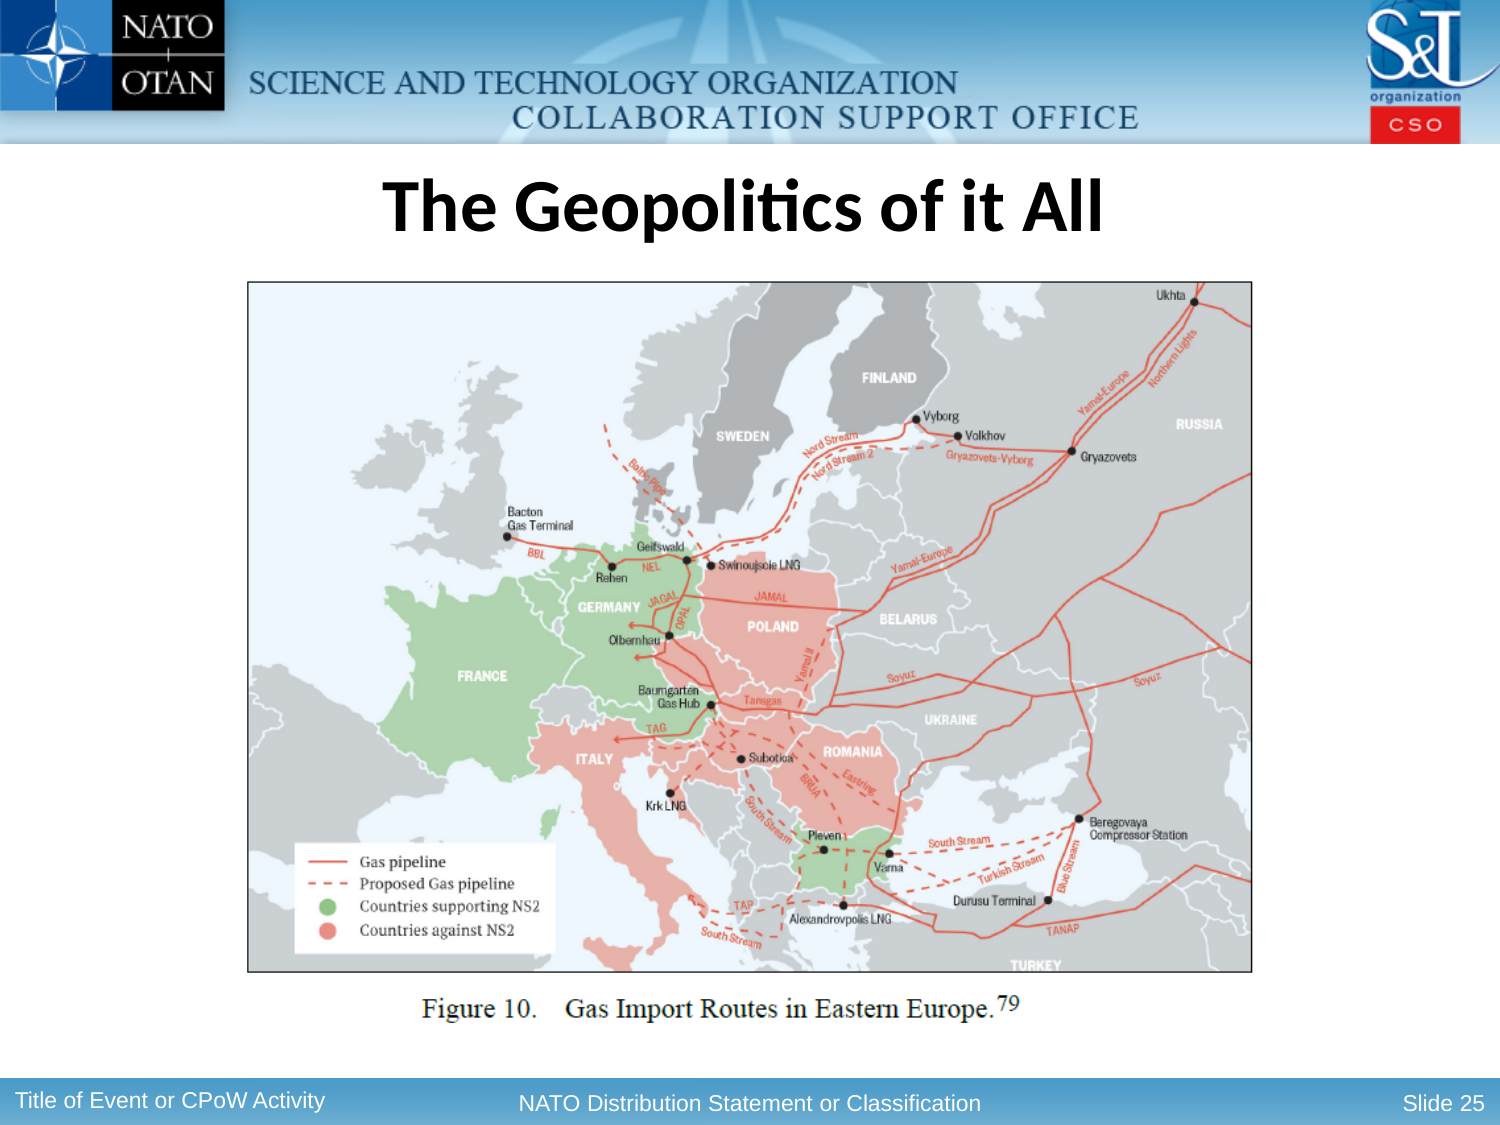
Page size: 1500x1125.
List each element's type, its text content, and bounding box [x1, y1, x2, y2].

picture [0, 1078, 1500, 1125]
picture [0, 0, 1500, 144]
picture [246, 271, 1322, 1060]
title The Geopolitics of it All [101, 148, 1387, 230]
